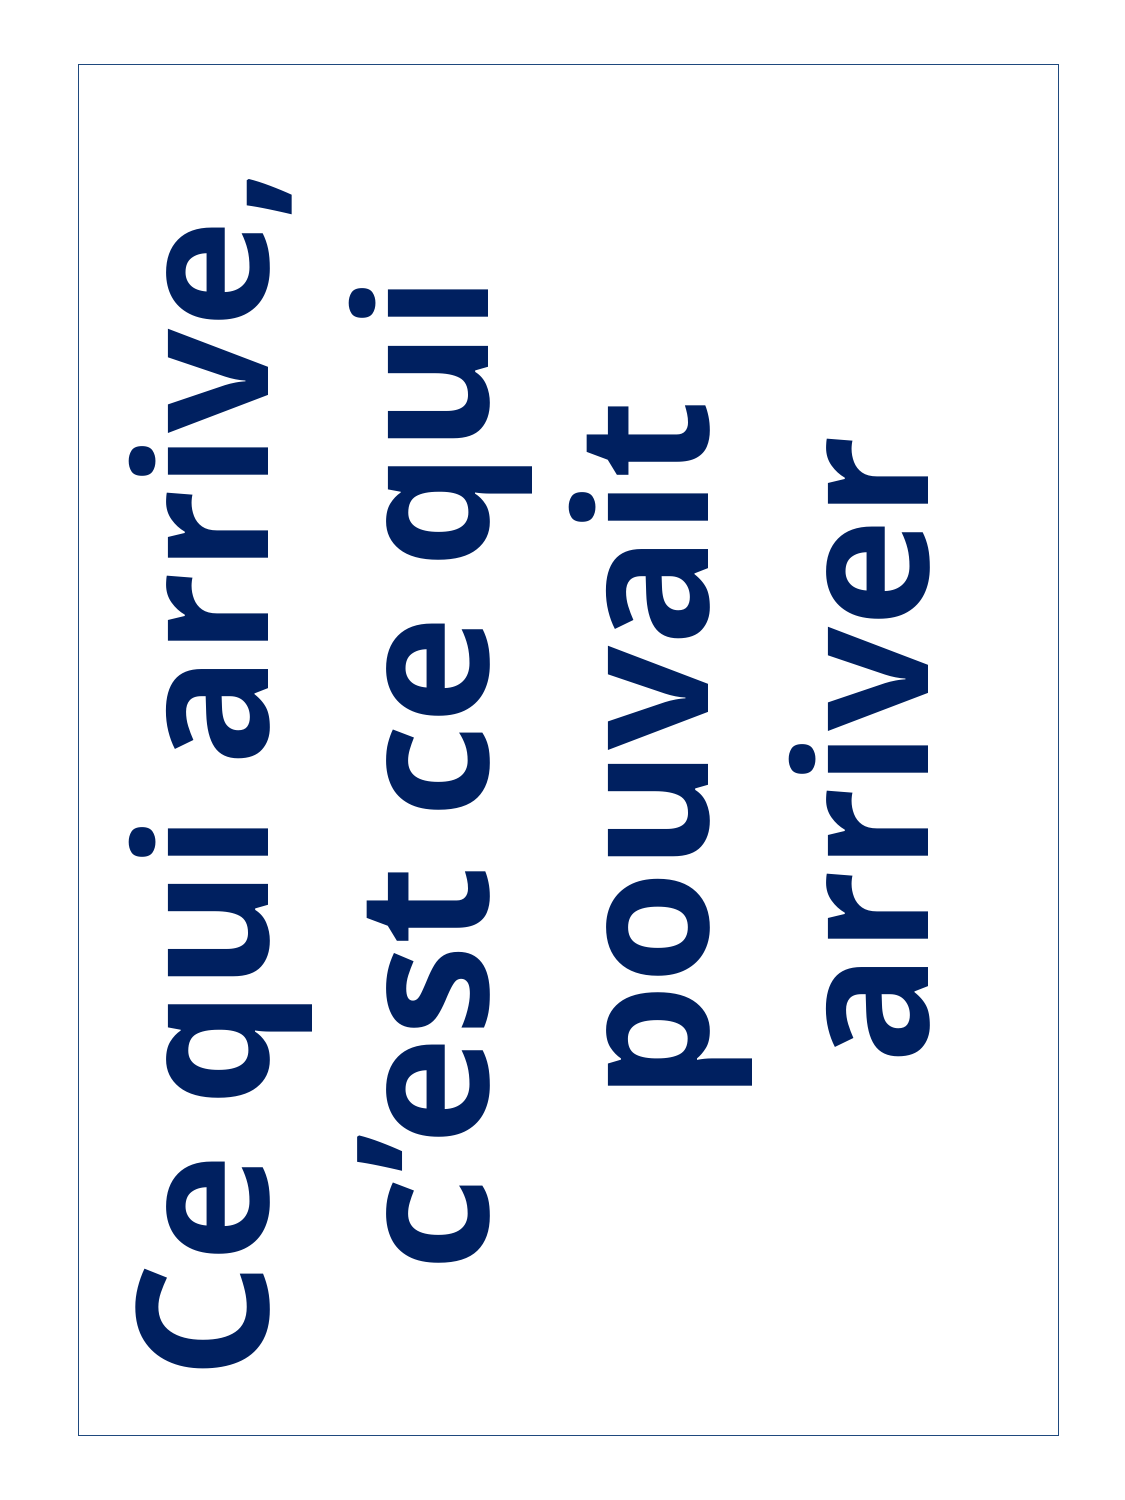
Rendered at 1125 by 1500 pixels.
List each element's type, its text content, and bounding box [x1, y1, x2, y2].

text_box Ce qui arrive, c’est ce qui pouvait arriver [78, 64, 1059, 1436]
